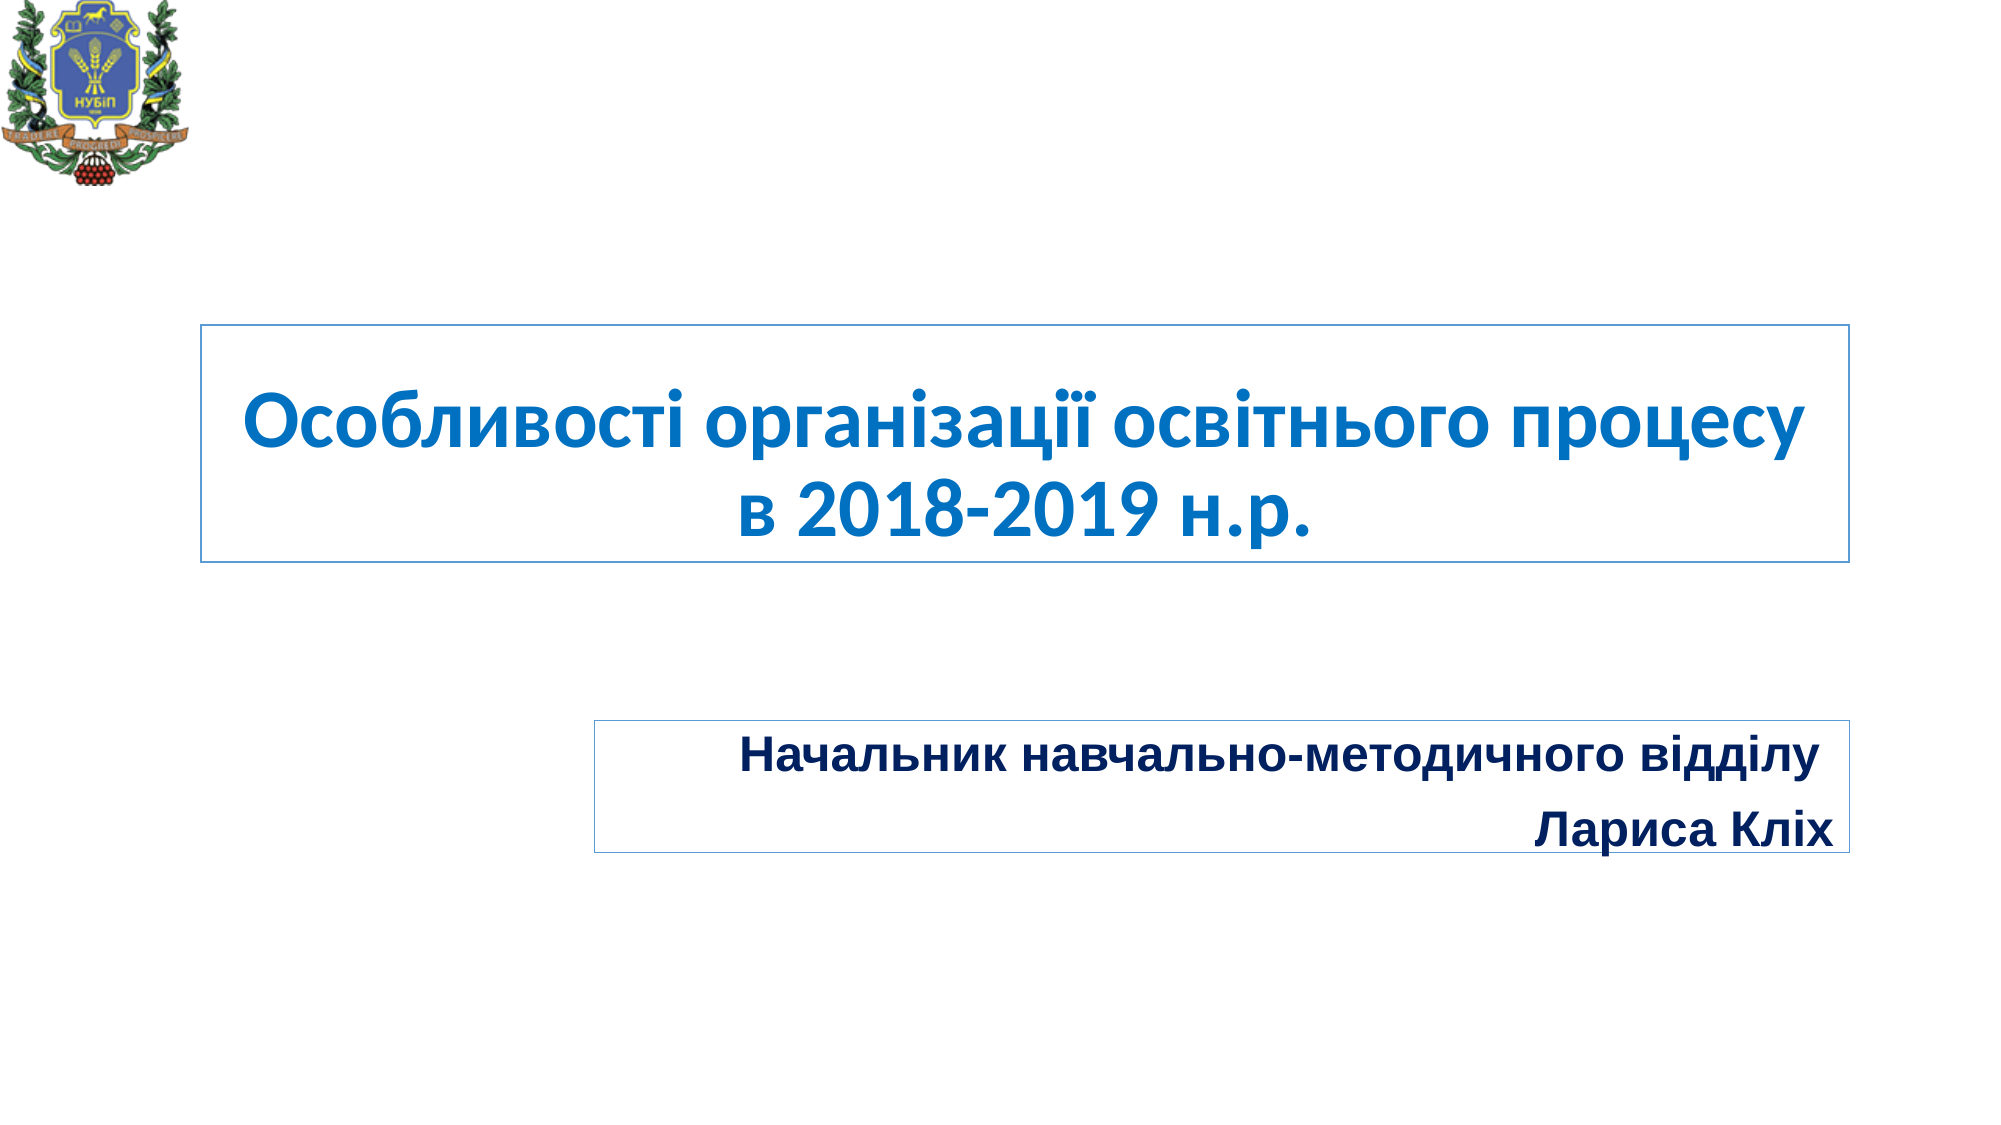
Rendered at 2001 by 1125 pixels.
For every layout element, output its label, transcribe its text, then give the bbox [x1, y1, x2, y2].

title Особливості організації освітнього процесу в 2018-2019 н.р. [200, 324, 1850, 563]
picture [0, 0, 192, 186]
subtitle Начальник навчально-методичного відділу Лариса Кліх [594, 720, 1850, 853]
